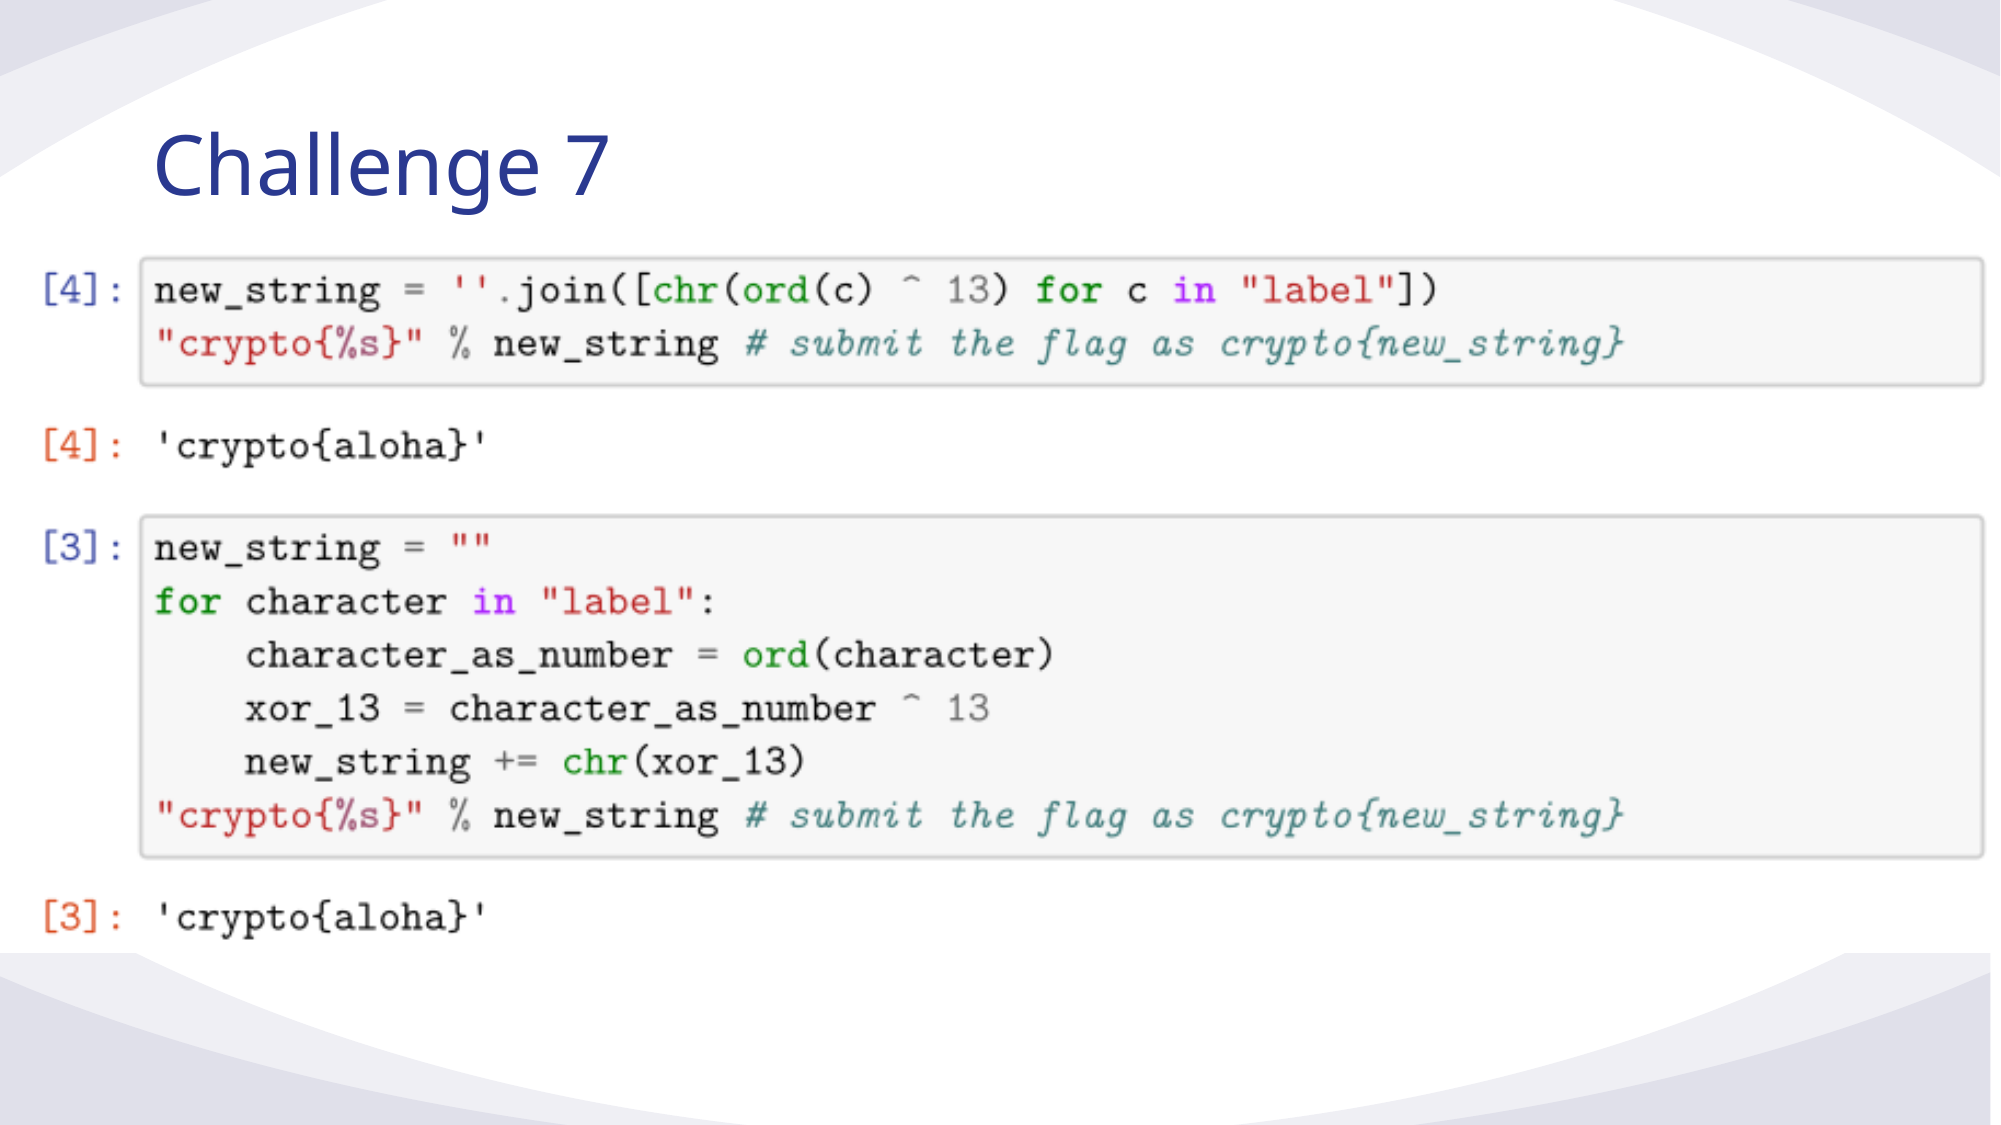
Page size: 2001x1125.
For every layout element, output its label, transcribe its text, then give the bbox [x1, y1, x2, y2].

picture [0, 238, 2000, 953]
title Challenge 7 [137, 59, 1863, 236]
